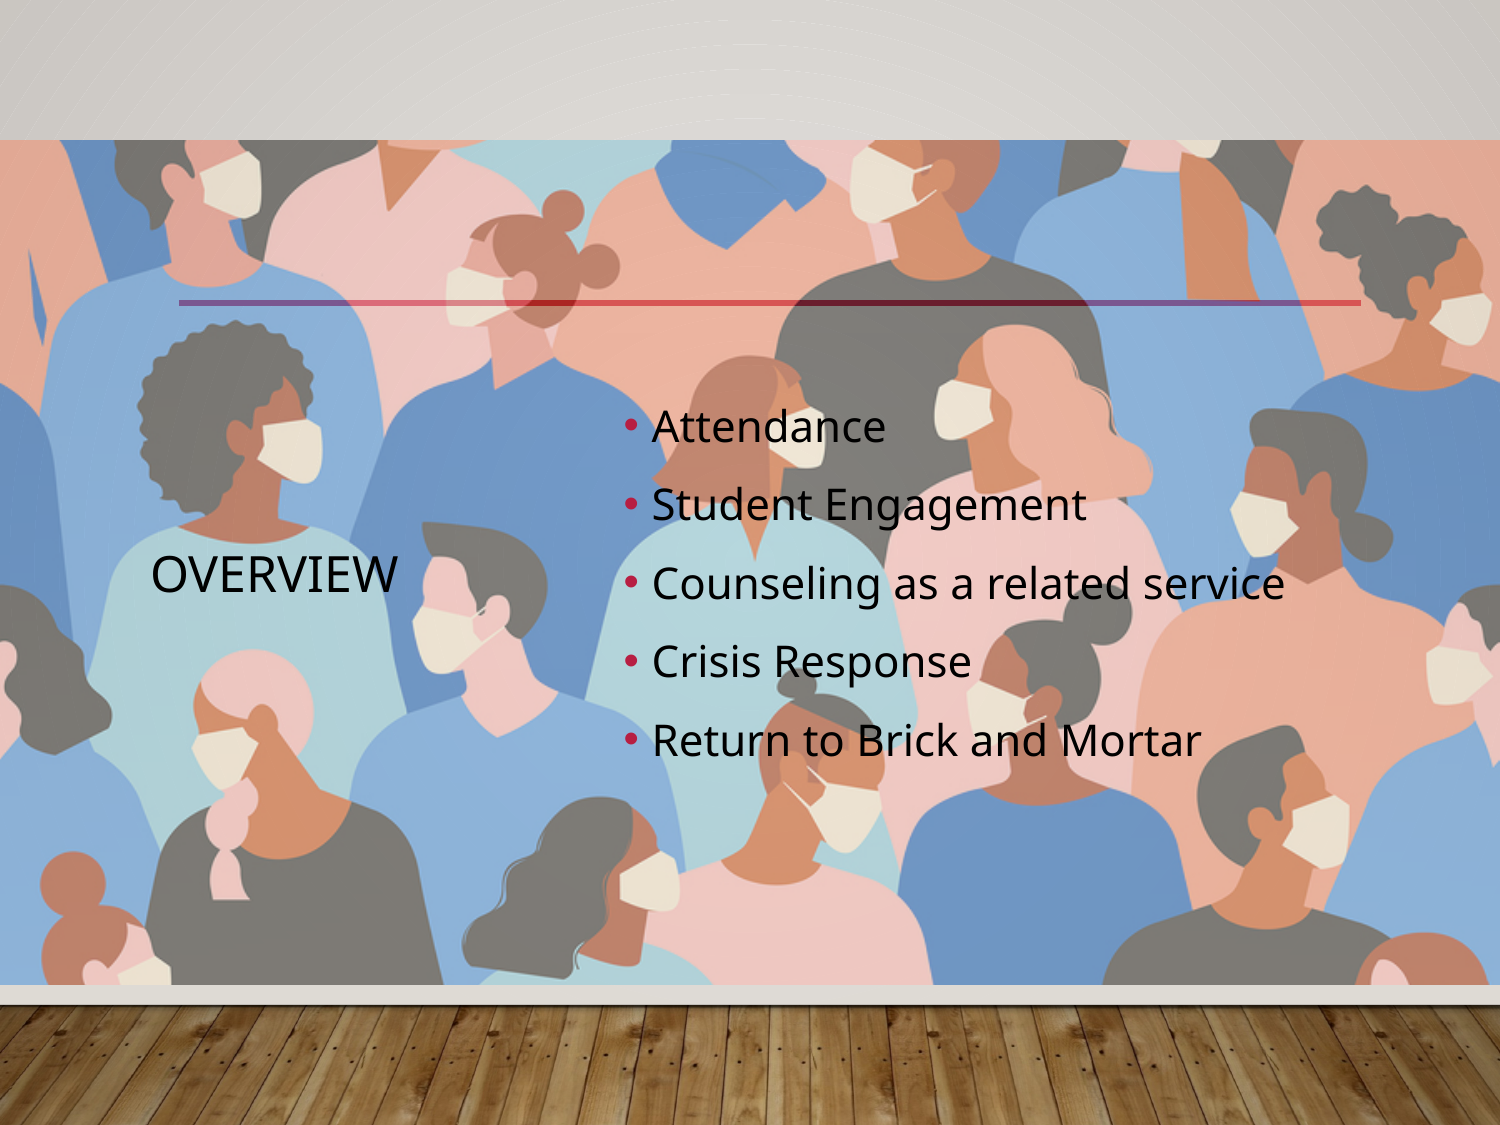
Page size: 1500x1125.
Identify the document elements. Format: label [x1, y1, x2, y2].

picture [0, 1005, 1500, 1125]
list [0, 140, 1500, 985]
